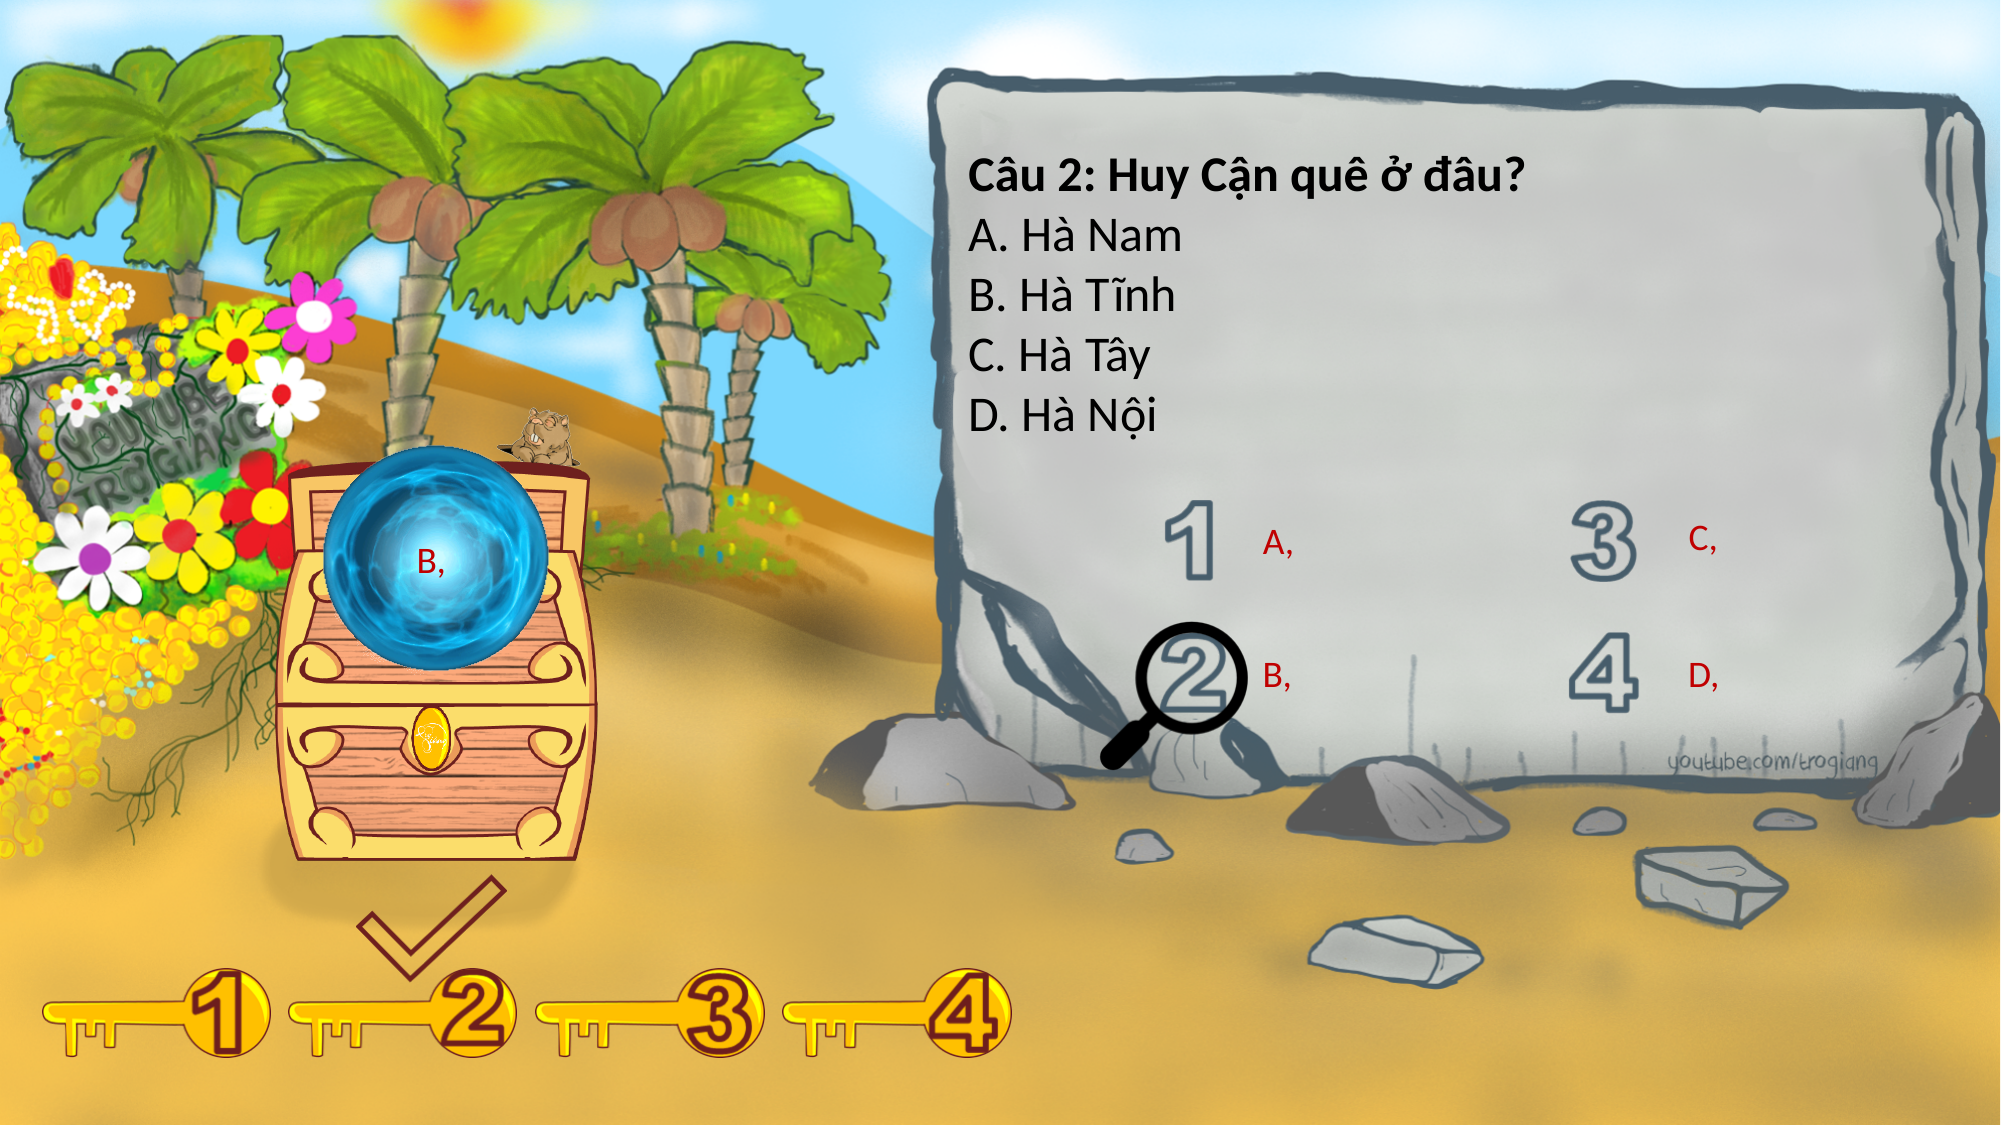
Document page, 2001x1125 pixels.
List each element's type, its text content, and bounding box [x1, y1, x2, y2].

text_box A, [1248, 510, 1310, 570]
picture [0, 0, 2001, 1125]
text_box Câu 2: Huy Cận quê ở đâu? A. Hà Nam B. Hà Tĩnh C. Hà Tây D. Hà Nội [953, 134, 1929, 449]
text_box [306, 428, 567, 689]
text_box B, [1248, 642, 1307, 703]
text_box D, [1673, 642, 1735, 703]
text_box C, [1673, 505, 1733, 566]
